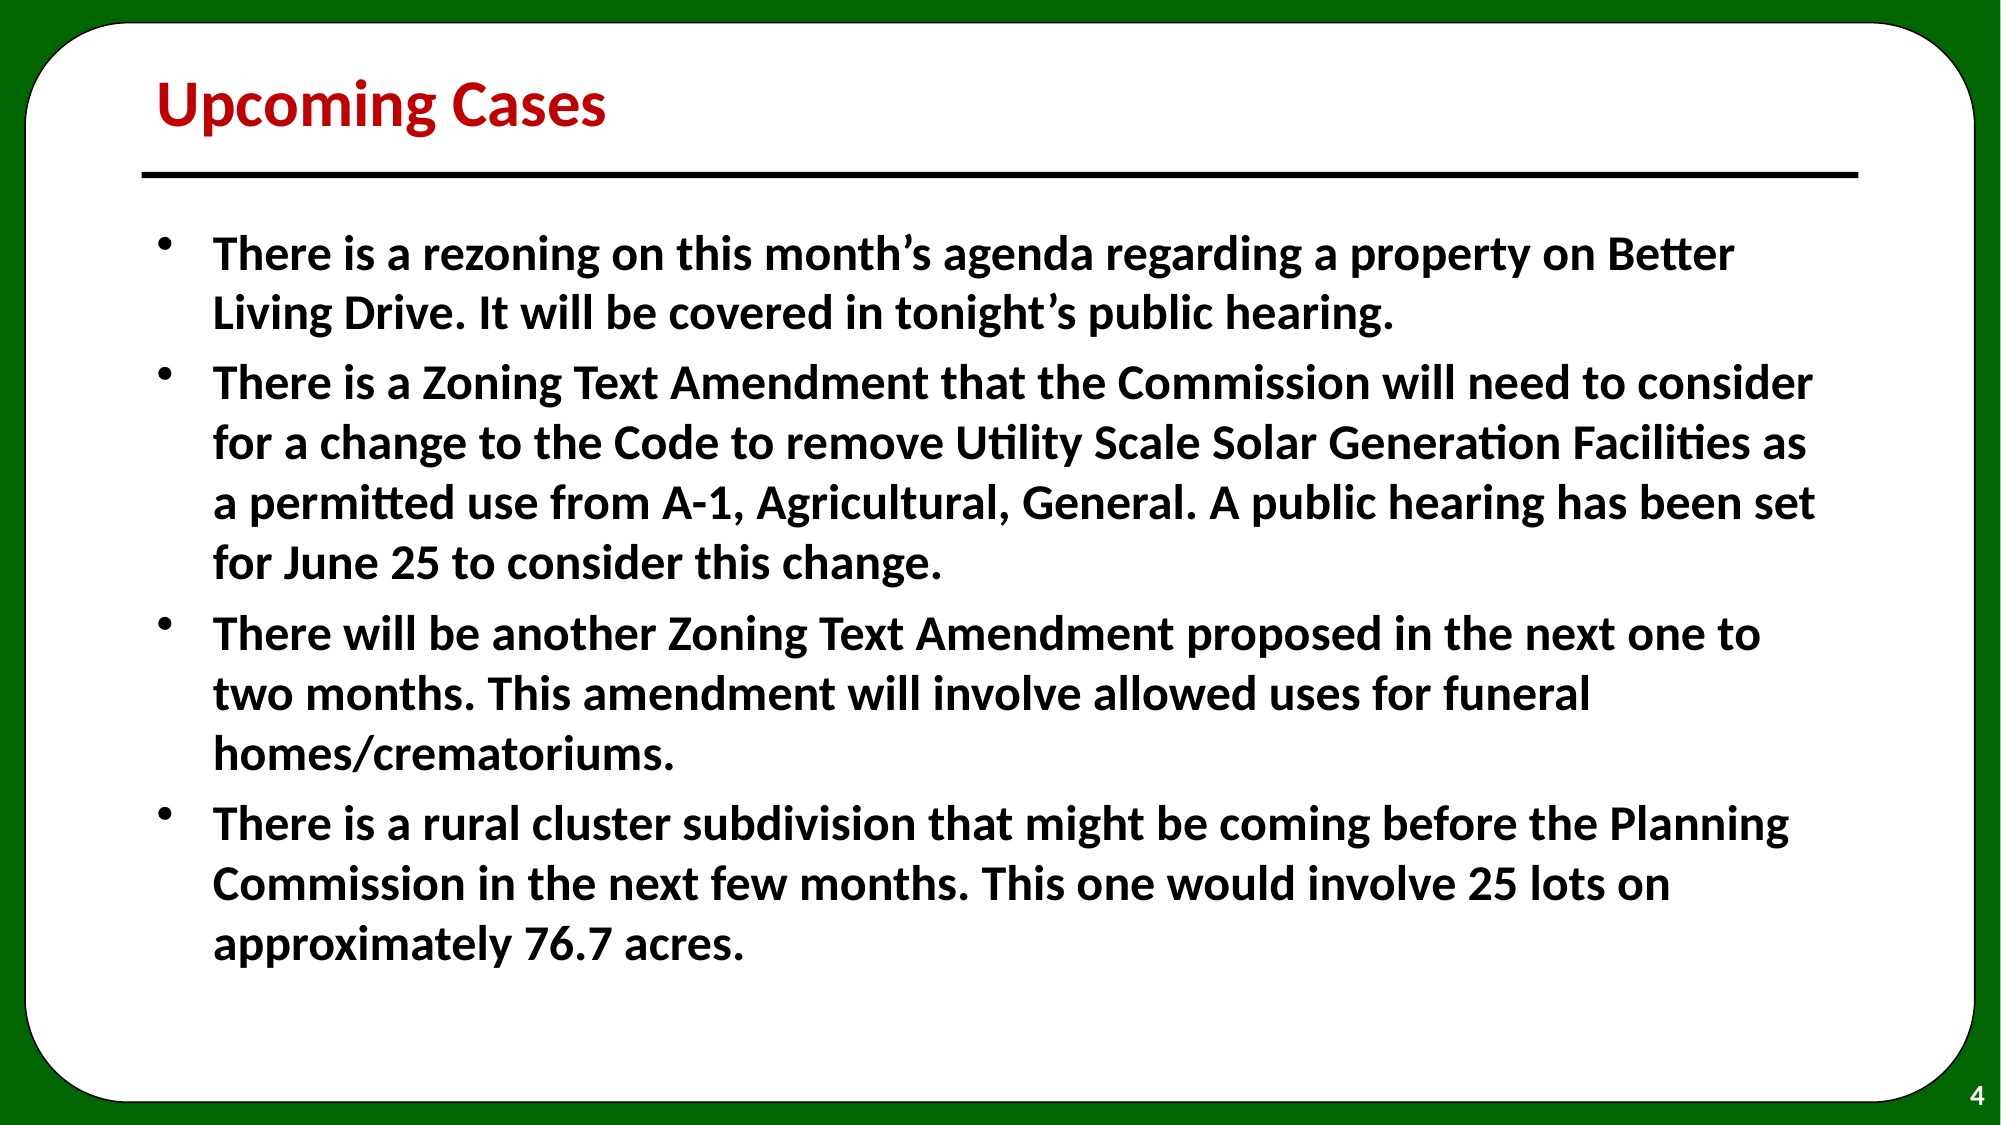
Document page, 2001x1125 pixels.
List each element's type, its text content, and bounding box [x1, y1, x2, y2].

slide_number 4 [1899, 1069, 2000, 1120]
list There is a rezoning on this month’s agenda regarding a property on Better Living Drive. It will be covered in tonight’s public hearing. There is a Zoning Text Amendment that the Commission will need to consider for a change to the Code to remove Utility Scale Solar Generation Facilities as a permitted use from A-1, Agricultural, General. A public hearing has been set for June 25 to consider this change. There will be another Zoning Text Amendment proposed in the next one to two months. This amendment will involve allowed uses for funeral homes/crematoriums. There is a rural cluster subdivision that might be coming before the Planning Commission in the next few months. This one would involve 25 lots on approximately 76.7 acres. [141, 212, 1859, 1013]
title Upcoming Cases [141, 37, 1859, 163]
